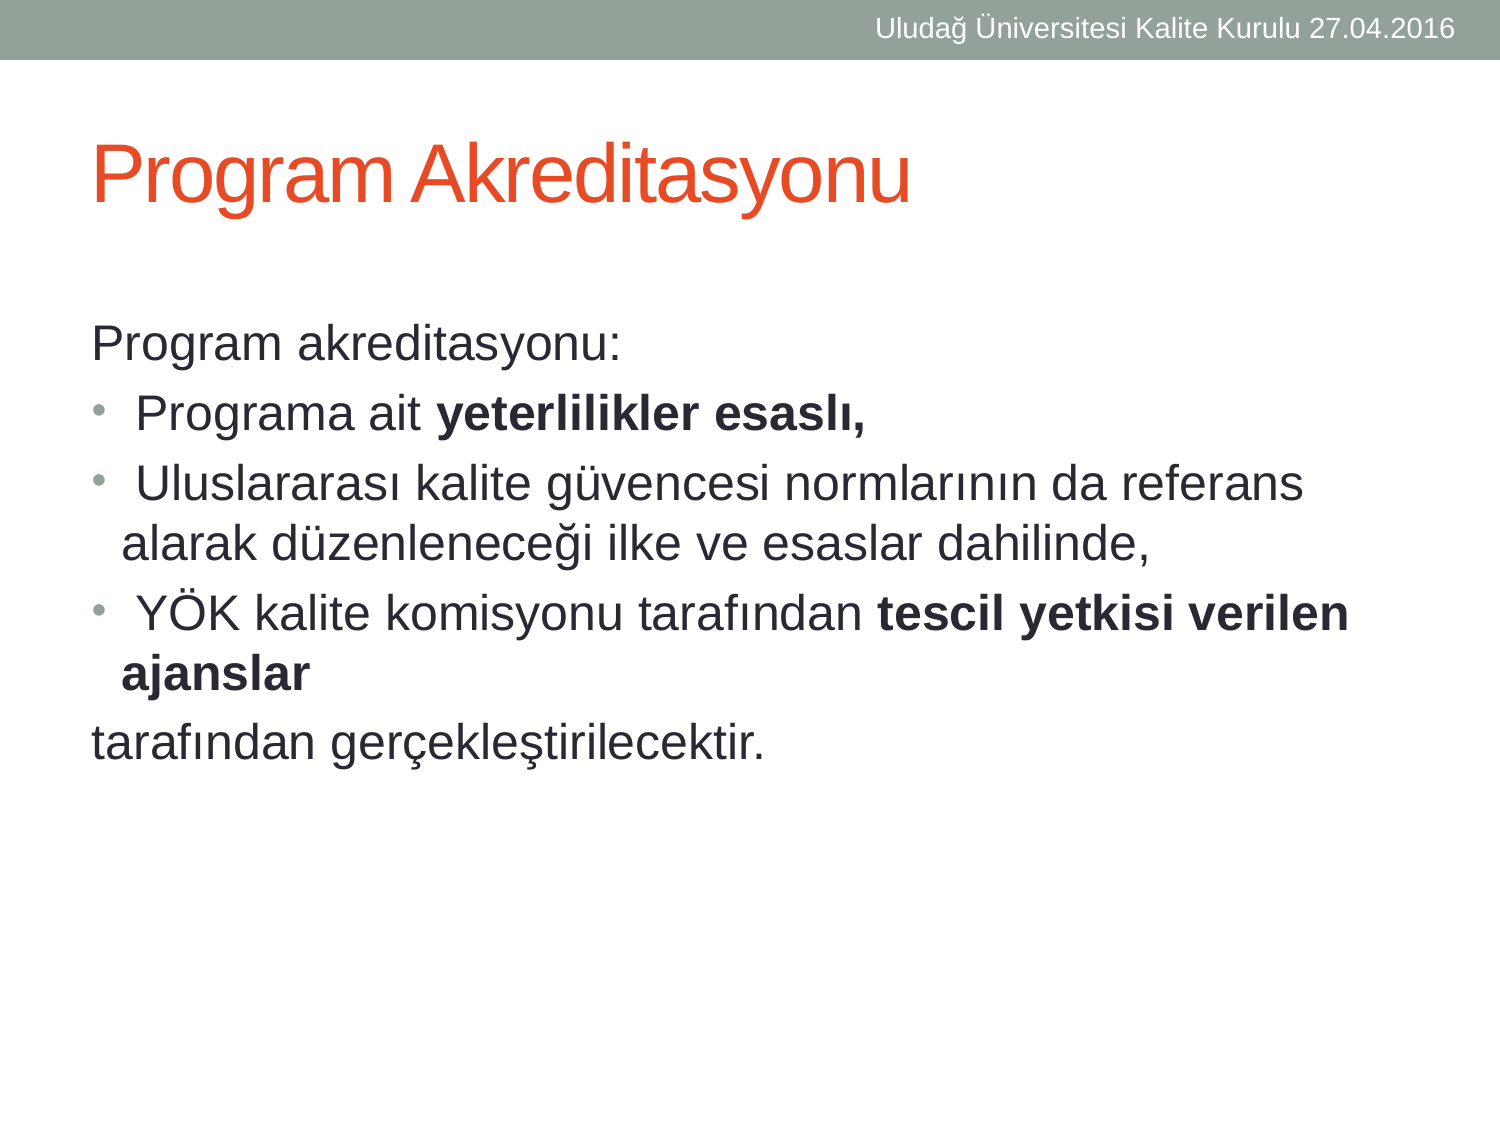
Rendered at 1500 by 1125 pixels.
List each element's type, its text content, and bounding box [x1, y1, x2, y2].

list Program akreditasyonu: Programa ait yeterlilikler esaslı, Uluslararası kalite güvencesi normlarının da referans alarak düzenleneceği ilke ve esaslar dahilinde, YÖK kalite komisyonu tarafından tescil yetkisi verilen ajanslar tarafından gerçekleştirilecektir. [76, 302, 1427, 941]
title Program Akreditasyonu [75, 87, 1425, 250]
text_box Uludağ Üniversitesi Kalite Kurulu 27.04.2016 [828, 0, 1500, 54]
